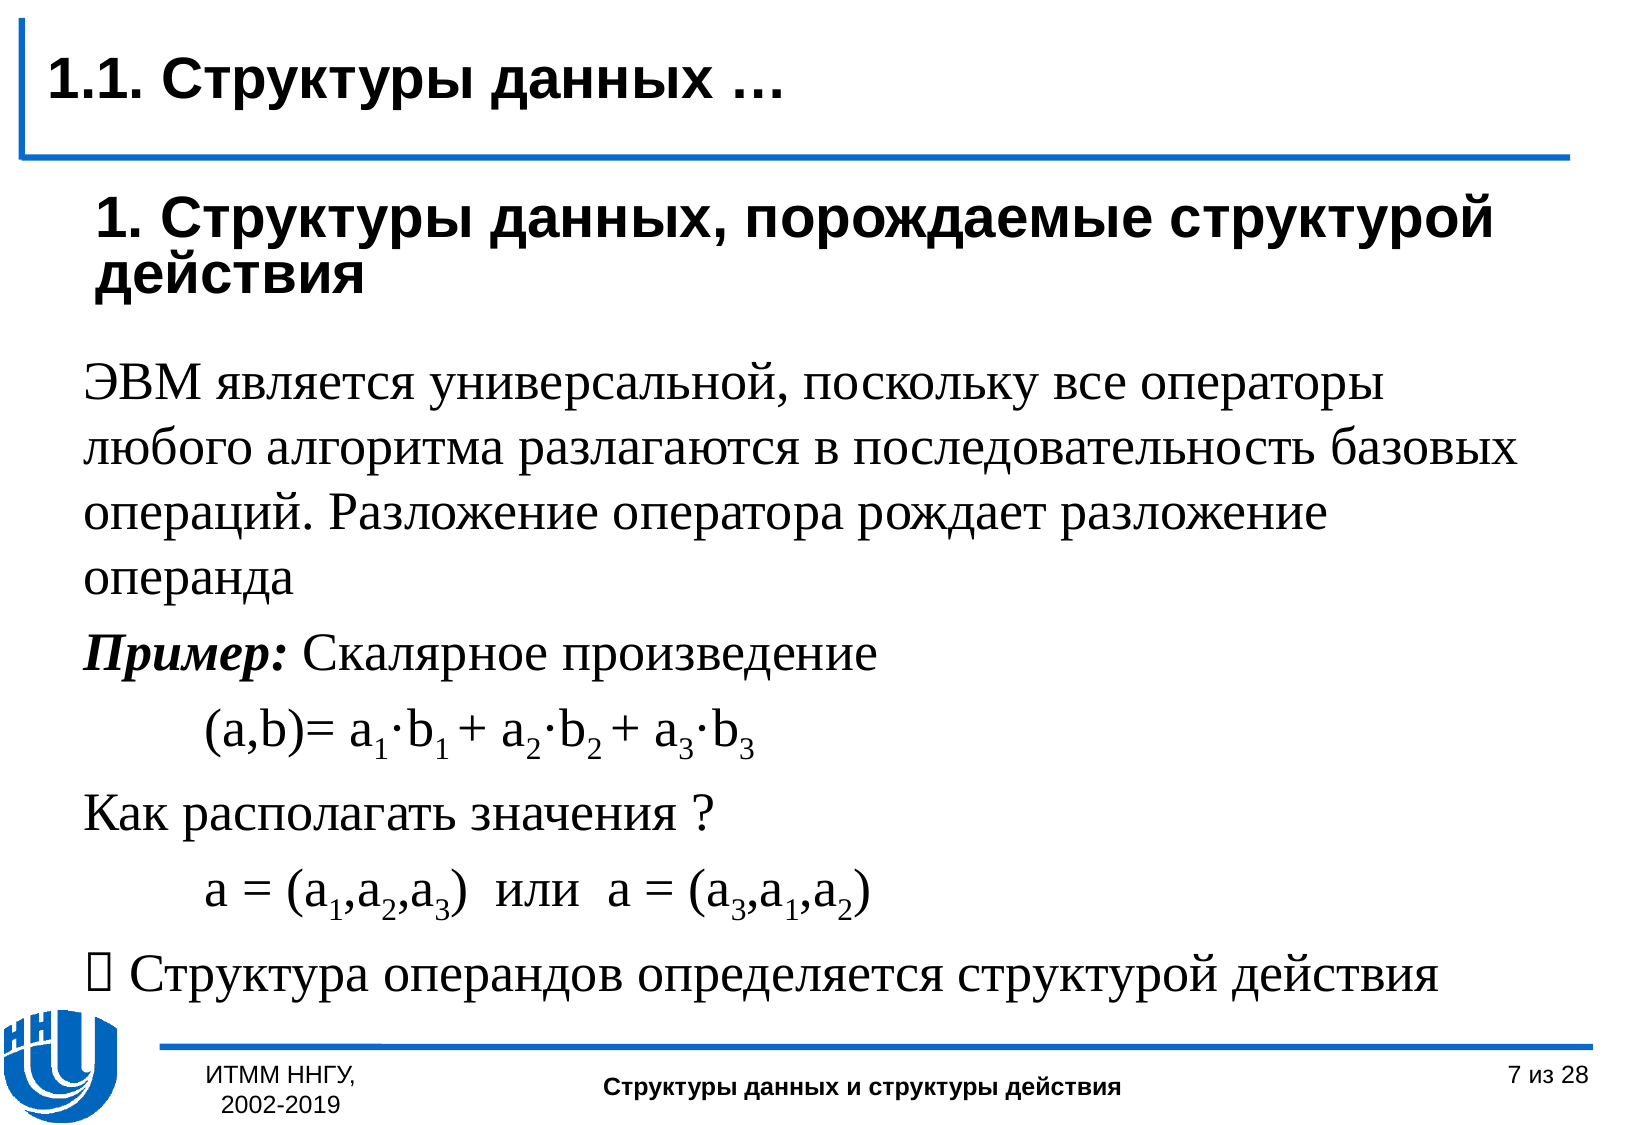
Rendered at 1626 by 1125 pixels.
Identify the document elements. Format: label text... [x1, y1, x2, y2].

text_box ЭВМ является универсальной, поскольку все операторы любого алгоритма разлагаются в последовательность базовых операций. Разложение оператора рождает разложение операнда Пример: Скалярное произведение (a,b)= a1·b1 + a2·b2 + a3·b3 Как располагать значения ? а = (a1,a2,a3) или а = (a3,a1,a2)  Структура операндов определяется структурой действия [68, 338, 1557, 1010]
text_box ИТММ ННГУ, 2002-2019 [162, 1051, 399, 1094]
text_box 1.1. Структуры данных … [32, 46, 1435, 118]
picture [4, 1010, 117, 1123]
slide_number 7 из 28 [1450, 1051, 1605, 1125]
title 1. Структуры данных, порождаемые структурой действия [79, 146, 1569, 351]
footer Структуры данных и структуры действия [587, 1062, 1227, 1107]
